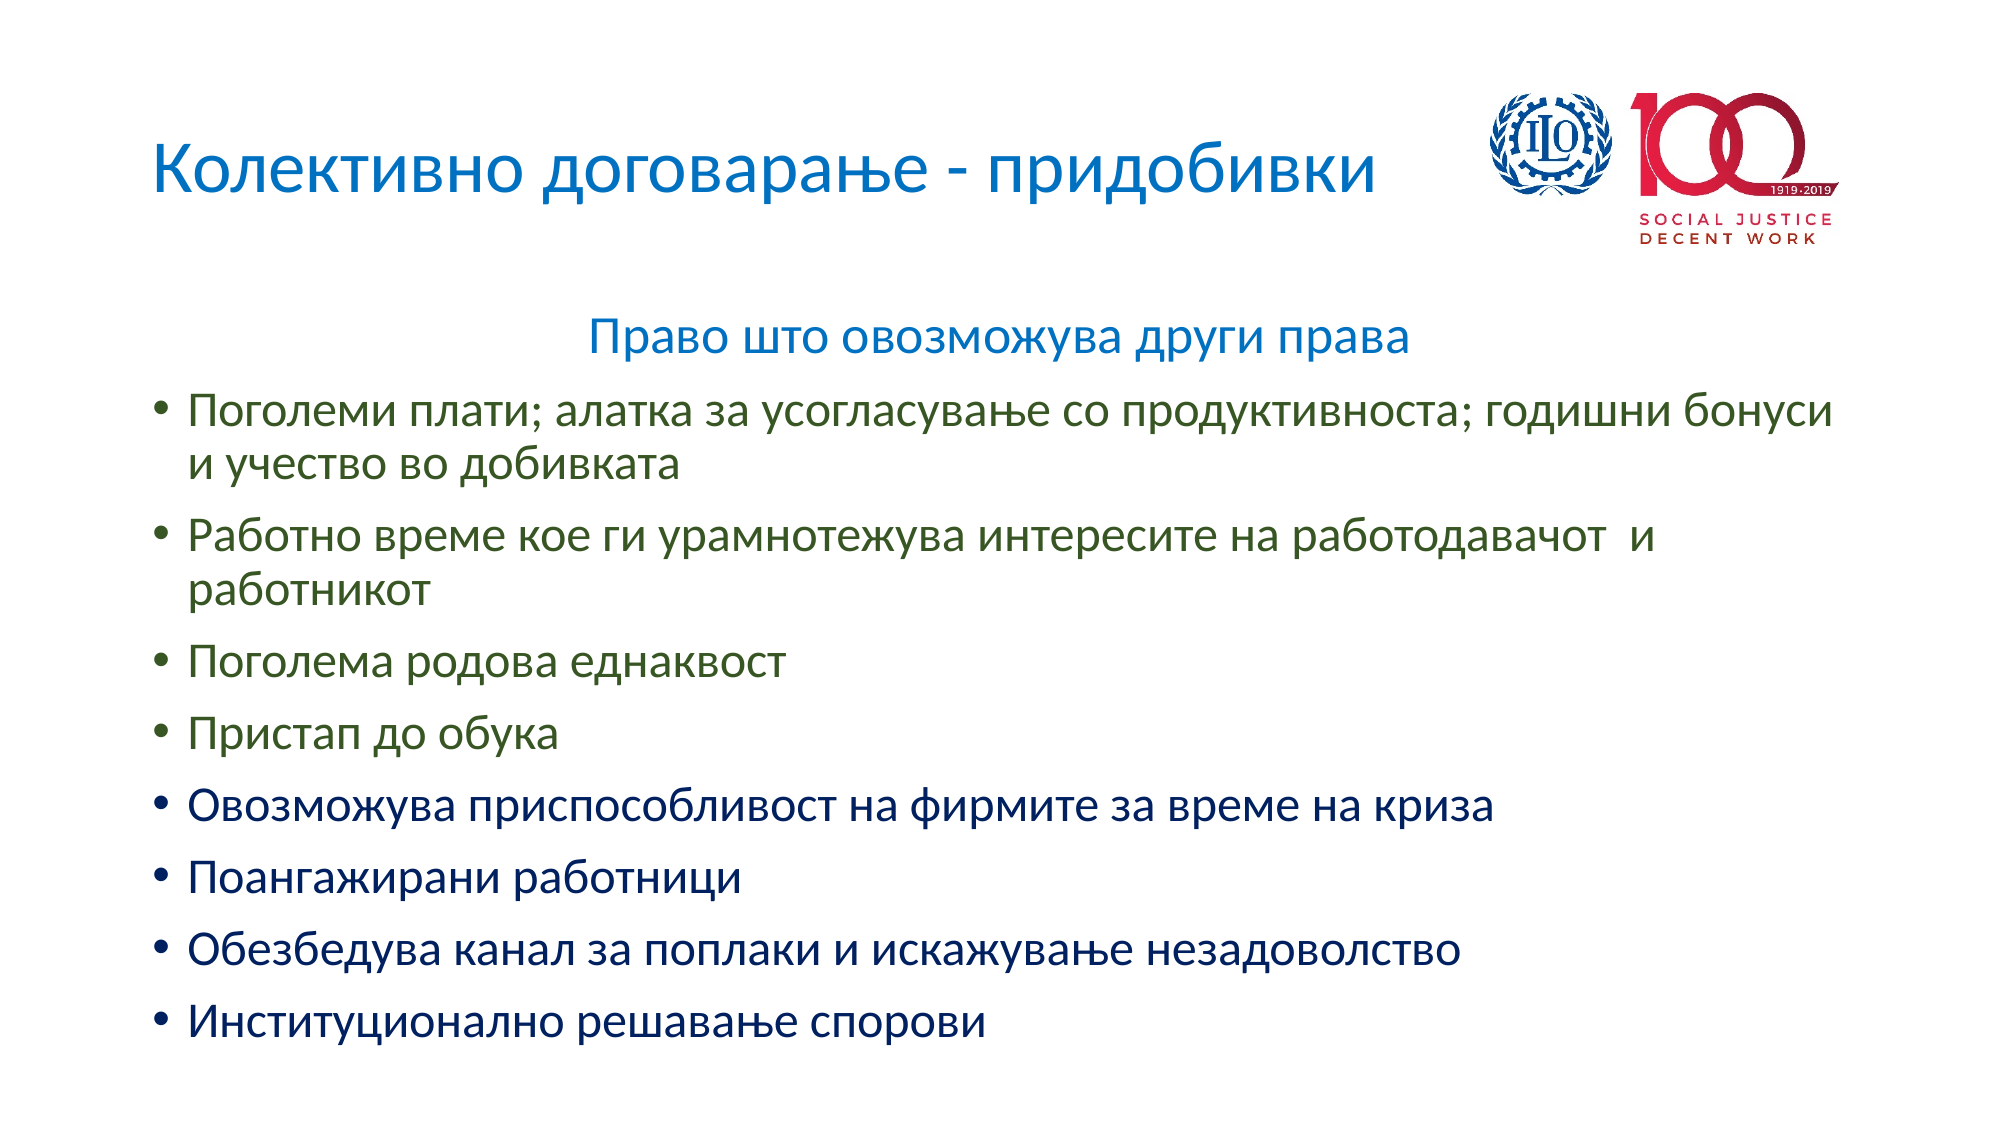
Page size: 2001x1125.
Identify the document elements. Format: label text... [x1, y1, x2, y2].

picture [1490, 93, 1839, 244]
list Право што овозможува други права Поголеми плати; алатка за усогласување со продуктивноста; годишни бонуси и учество во добивката Работно време кое ги урамнотежува интересите на работодавачот и работникот Поголема родова еднаквост Пристап до обука Овозможува приспособливост на фирмите за време на криза Поангажирани работници Обезбедува канал за поплаки и искажување незадоволство Институционално решавање спорови [137, 299, 1863, 1059]
title Колективно договарање - придобивки [137, 59, 1863, 278]
